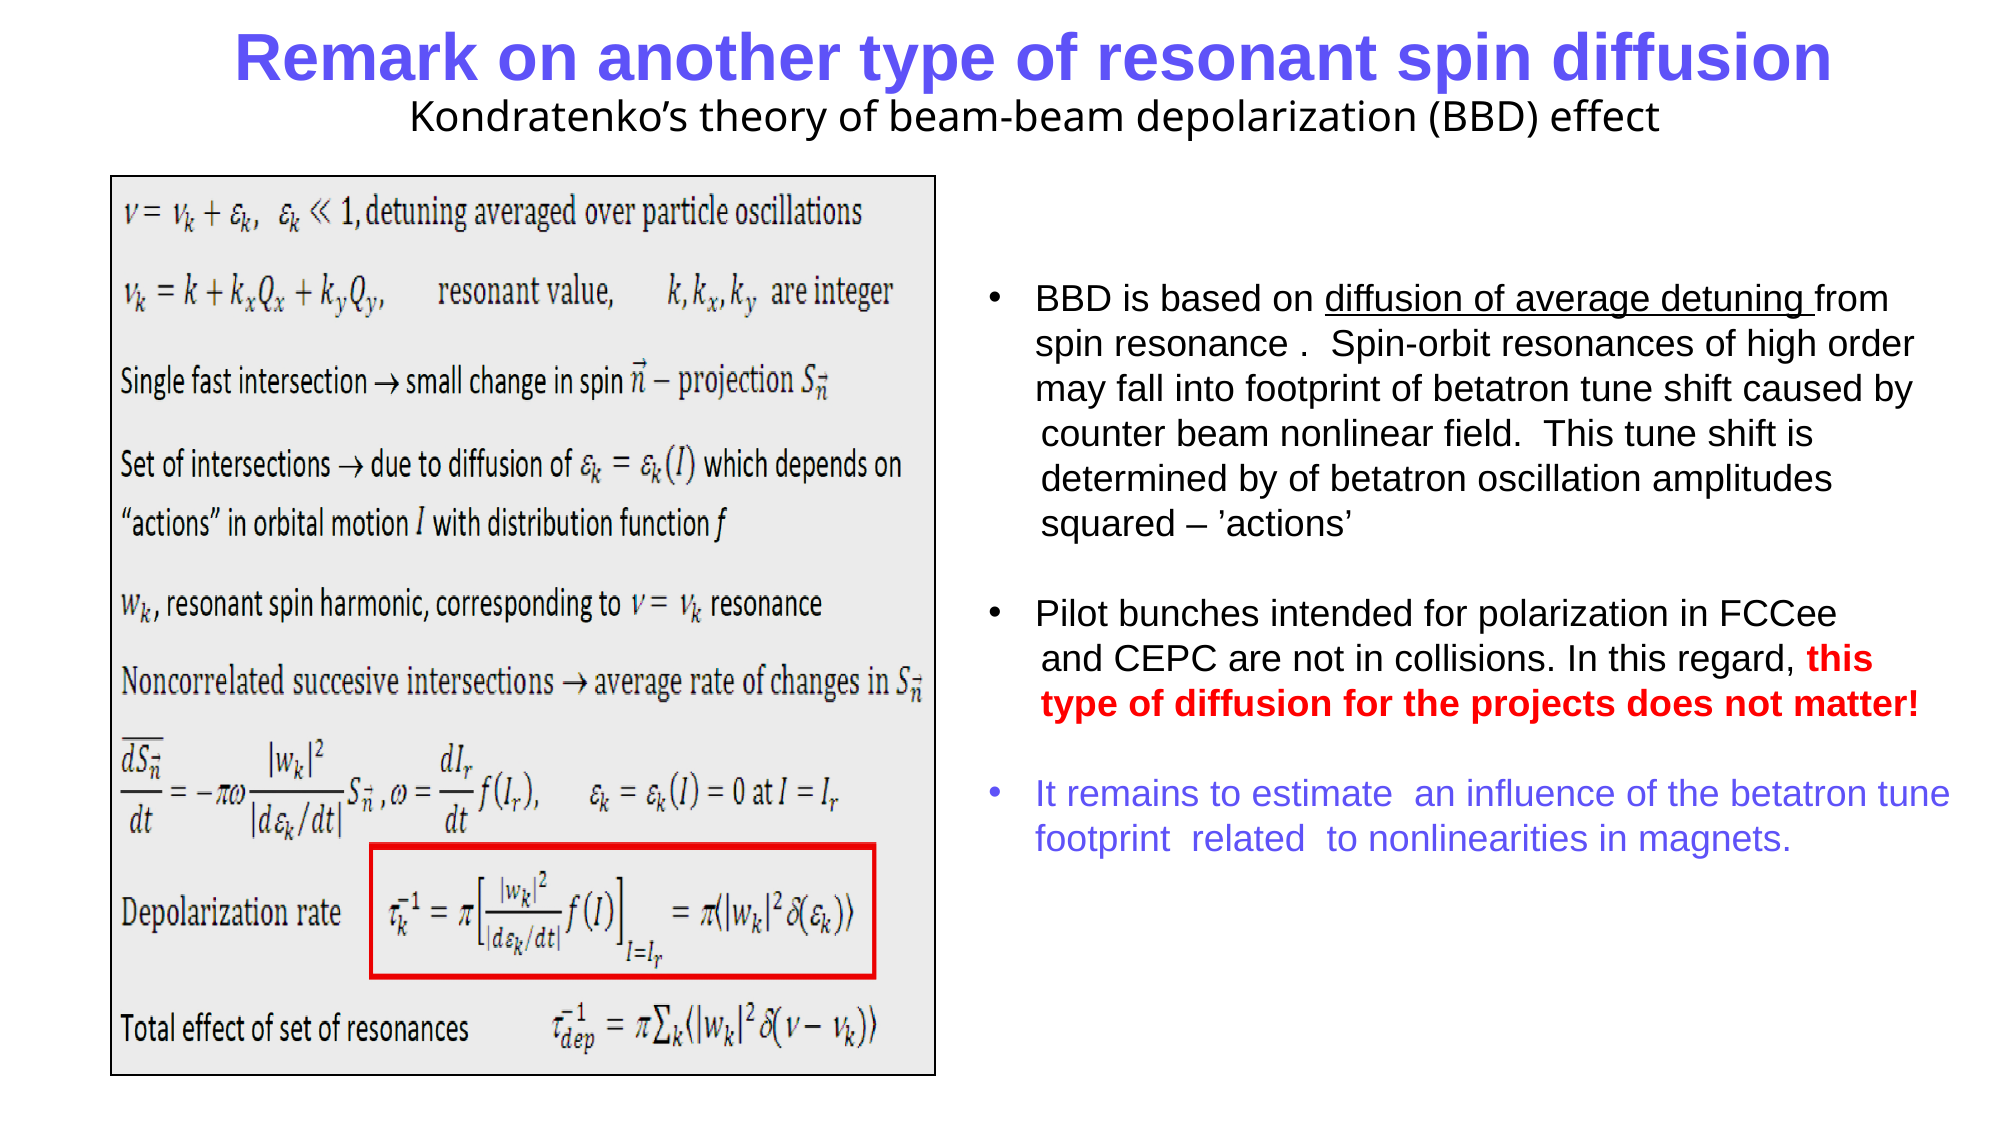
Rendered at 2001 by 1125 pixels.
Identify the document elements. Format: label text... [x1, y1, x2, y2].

picture [111, 177, 935, 1074]
title Remark on another type of resonant spin diffusion Kondratenko’s theory of beam-beam depolarization (BBD) effect [171, 24, 1898, 139]
text_box BBD is based on diffusion of average detuning from spin resonance . Spin-orbit resonances of high order may fall into footprint of betatron tune shift caused by counter beam nonlinear field. This tune shift is determined by of betatron oscillation amplitudes squared – ’actions’ Pilot bunches intended for polarization in FCCee and CEPC are not in collisions. In this regard, this type of diffusion for the projects does not matter! It remains to estimate an influence of the betatron tune footprint related to nonlinearities in magnets. [973, 266, 1974, 912]
